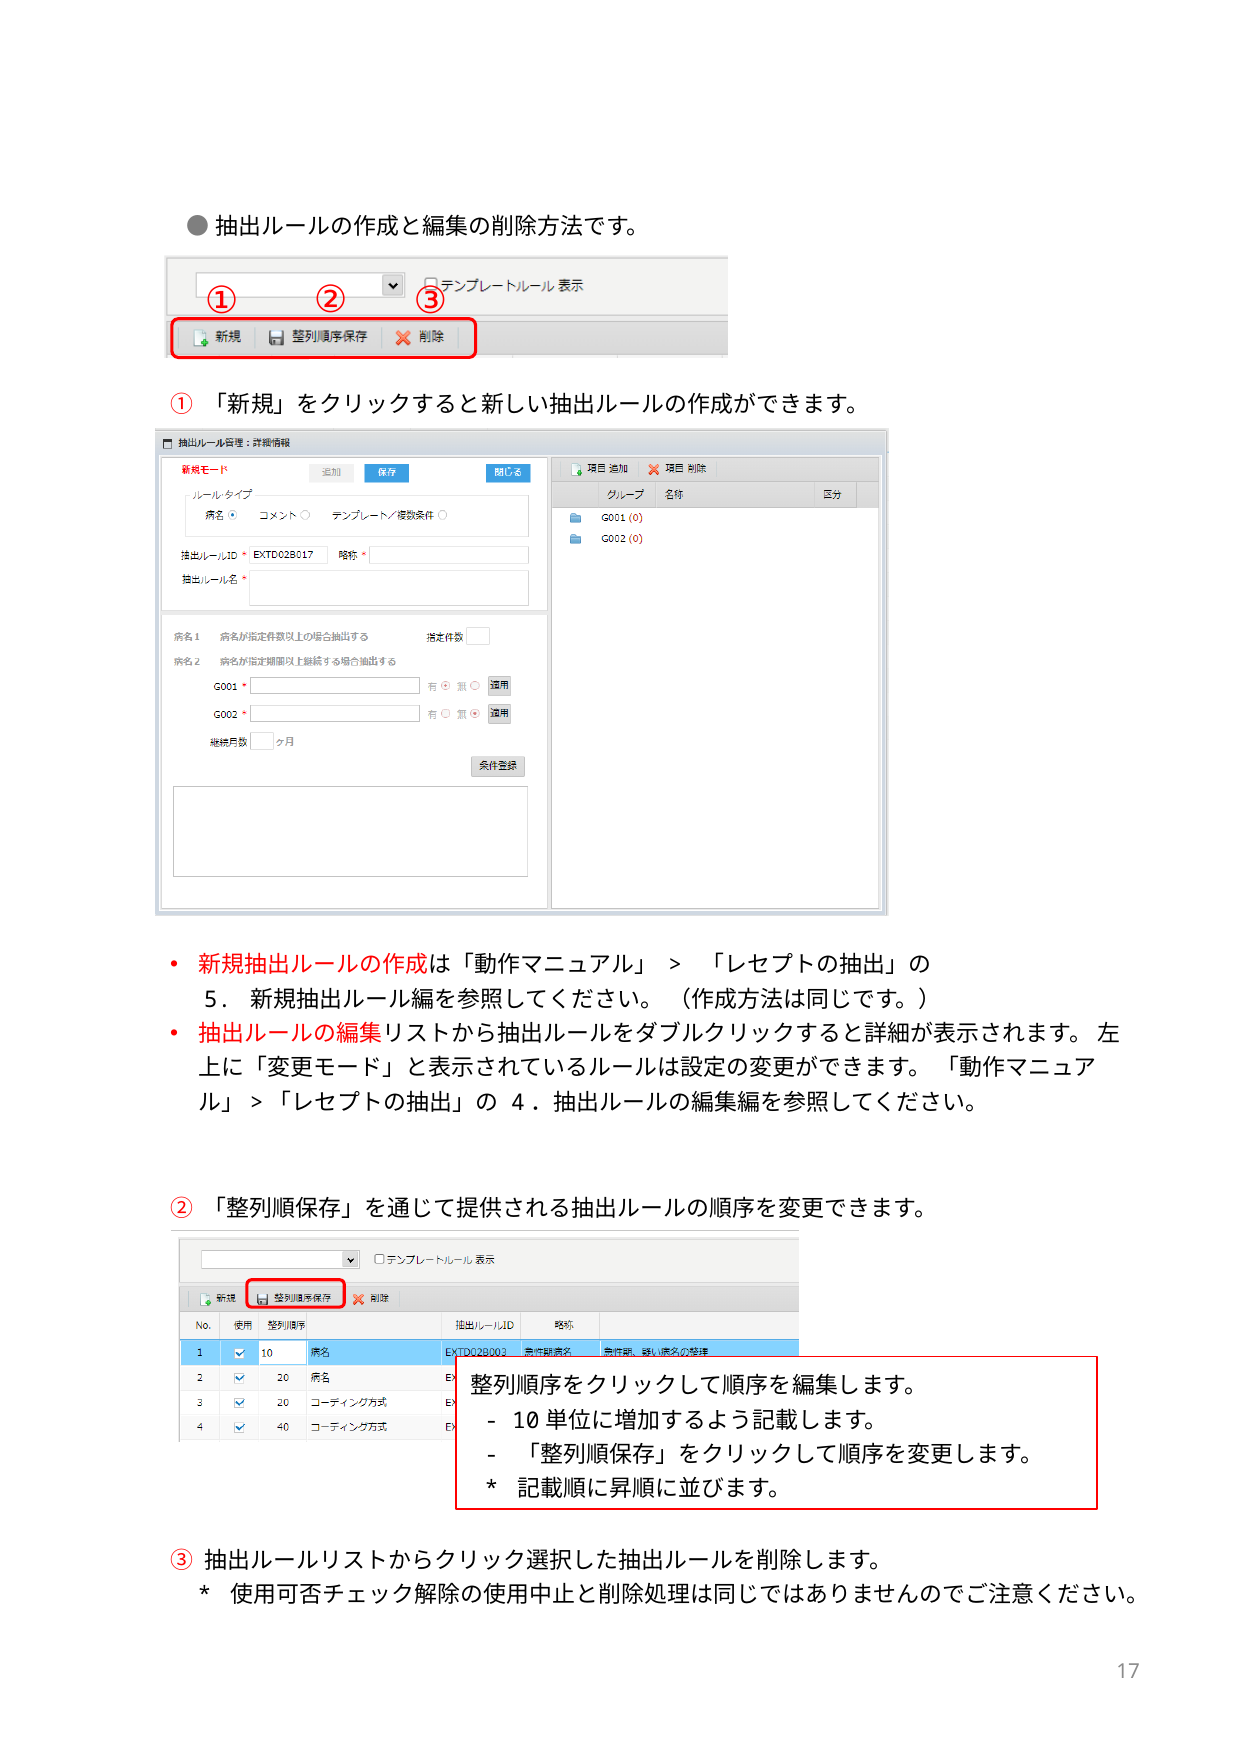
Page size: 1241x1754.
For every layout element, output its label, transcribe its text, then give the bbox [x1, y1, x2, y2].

picture [171, 1228, 799, 1442]
picture [155, 428, 889, 916]
text_box ③ 抽出ルールリストからクリック選択した抽出ルールを削除します。 * 使用可否チェック解除の使用中止と削除処理は同じではありませんのでご注意ください。 [155, 1531, 1155, 1615]
text_box ① 「新規」をクリックすると新しい抽出ルールの作成ができます。 [155, 375, 1155, 425]
text_box 整列順序をクリックして順序を編集します。 - 10単位に増加するよう記載します。 - 「整列順保存」をクリックして順序を変更します。 * 記載順に昇順に並びます。 [455, 1356, 1098, 1509]
text_box ●抽出ルールの作成と編集の削除方法です。 [171, 197, 1058, 248]
slide_number 16 [875, 1625, 1155, 1719]
text_box ② 「整列順保存」を通じて提供される抽出ルールの順序を変更できます。 [155, 1178, 1155, 1229]
text_box 新規抽出ルールの作成は「動作マニュアル」 > 「レセプトの抽出」の 5. 新規抽出ルール編を参照してください。 （作成方法は同じです。） 抽出ルールの編集リストから抽出ルールをダブルクリックすると詳細が表示されます。 左上に「変更モード」と表示されているルールは設定の変更ができます。 「動作マニュアル」>「レセプトの抽出」の 4．抽出ルールの編集編を参照してください。 [155, 935, 1155, 1123]
picture [158, 247, 728, 358]
